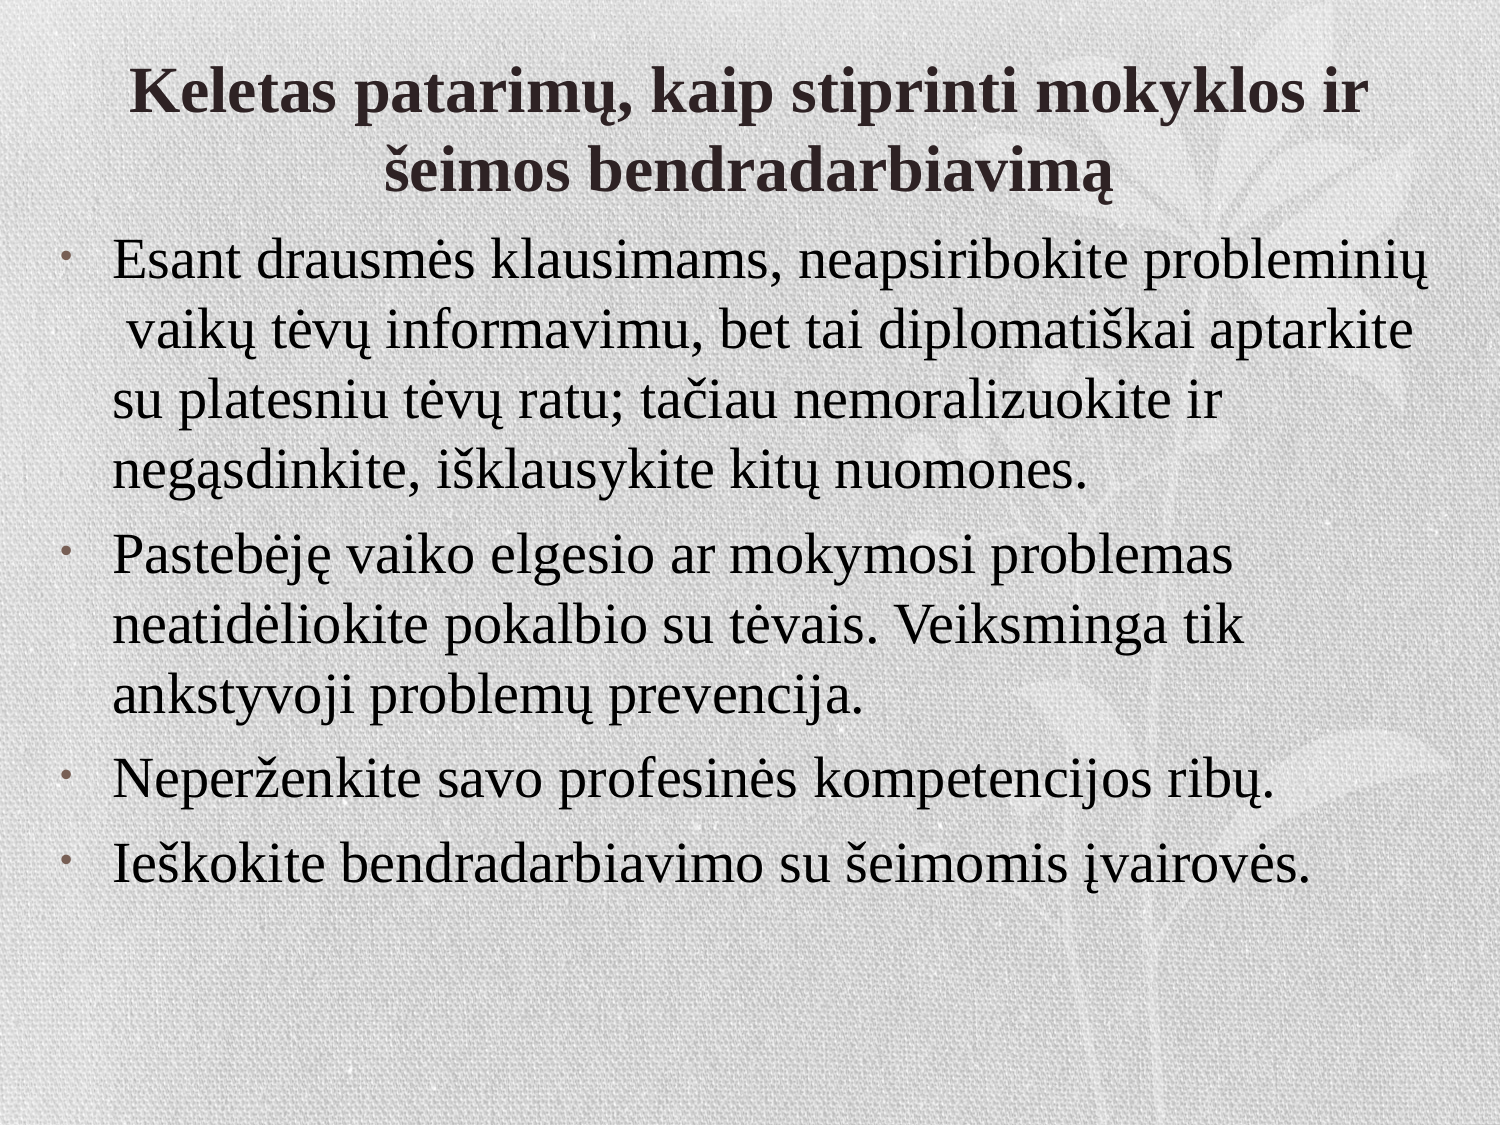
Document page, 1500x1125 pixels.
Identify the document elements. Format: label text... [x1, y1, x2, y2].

list Esant drausmės klausimams, neapsiribokite probleminių vaikų tėvų informavimu, bet tai diplomatiškai aptarkite su platesniu tėvų ratu; tačiau nemoralizuokite ir negąsdinkite, išklausykite kitų nuomones. Pastebėję vaiko elgesio ar mokymosi problemas neatidėliokite pokalbio su tėvais. Veiksminga tik ankstyvoji problemų prevencija. Neperženkite savo profesinės kompetencijos ribų. Ieškokite bendradarbiavimo su šeimomis įvairovės. [45, 213, 1455, 1059]
title Keletas patarimų, kaip stiprinti mokyklos ir šeimos bendradarbiavimą [45, 37, 1455, 213]
